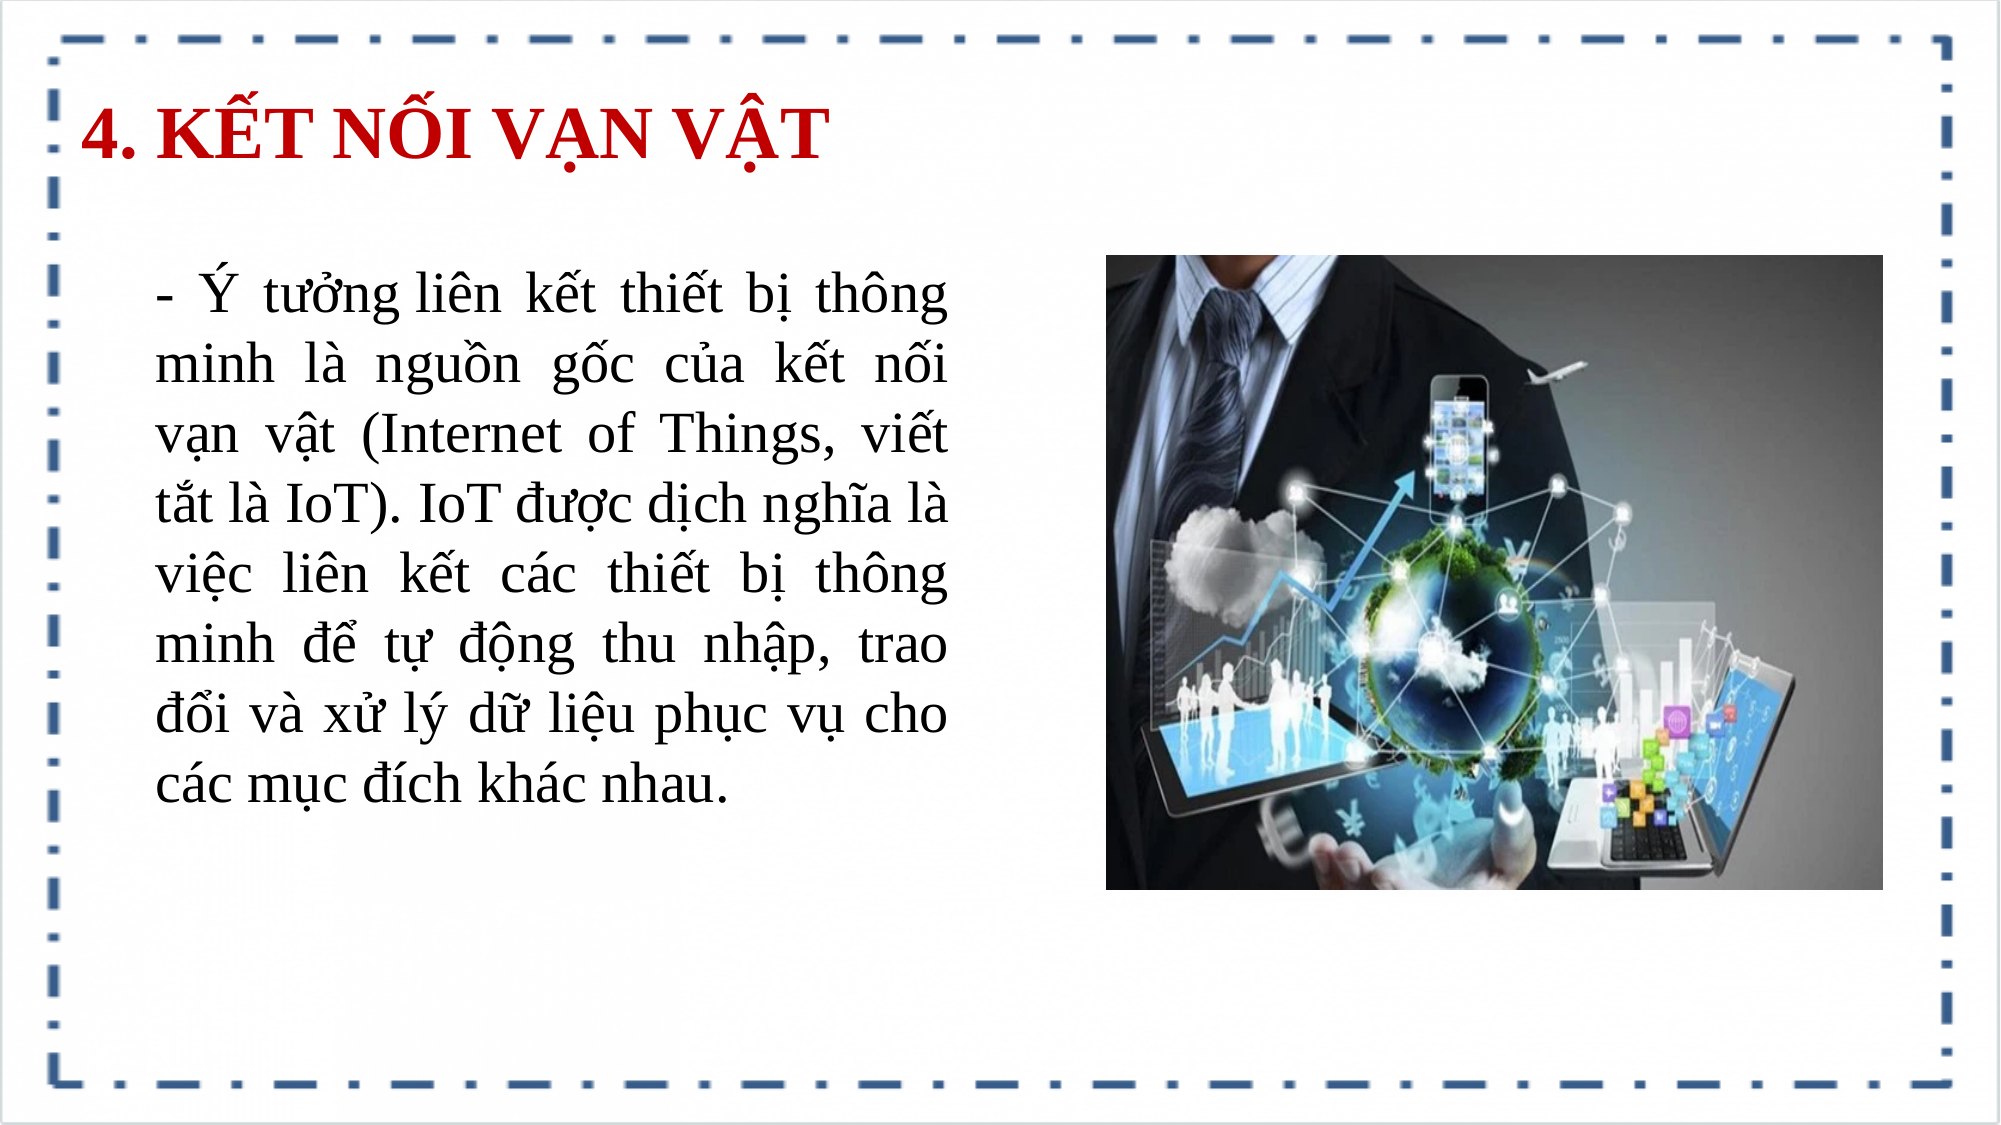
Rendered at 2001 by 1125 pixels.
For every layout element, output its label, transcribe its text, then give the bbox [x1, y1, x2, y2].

title 4. KẾT NỐI VẠN VẬT [66, 35, 1945, 223]
picture [0, 0, 2001, 1125]
text_box - Ý tưởng liên kết thiết bị thông minh là nguồn gốc của kết nối vạn vật (Internet of Things, viết tắt là IoT). IoT được dịch nghĩa là việc liên kết các thiết bị thông minh để tự động thu nhập, trao đổi và xử lý dữ liệu phục vụ cho các mục đích khác nhau. [141, 246, 965, 822]
